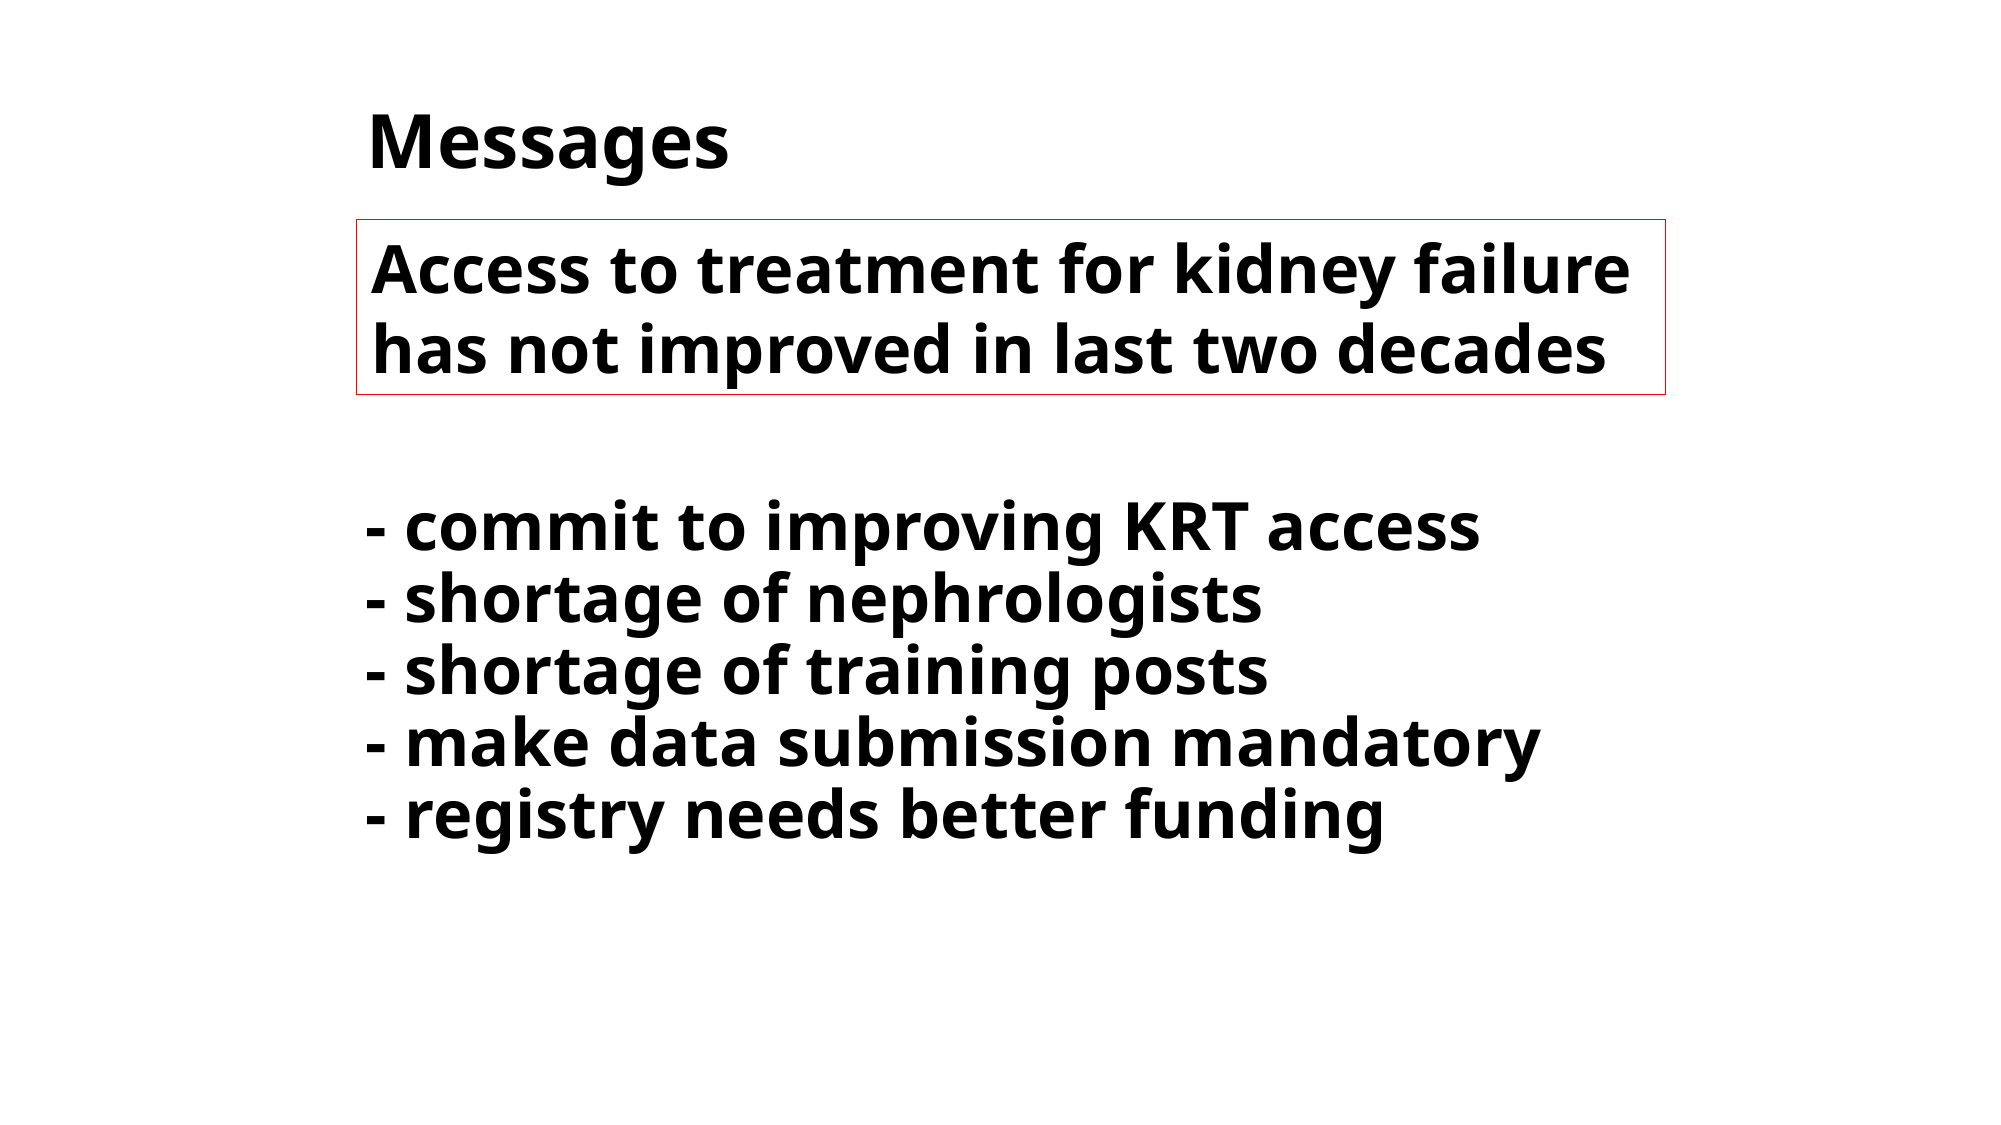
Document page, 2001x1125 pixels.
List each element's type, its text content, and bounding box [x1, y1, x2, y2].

title - commit to improving KRT access - shortage of nephrologists - shortage of training posts - make data submission mandatory - registry needs better funding [350, 491, 1603, 926]
text_box Access to treatment for kidney failure has not improved in last two decades [356, 219, 1666, 395]
text_box Messages [352, 86, 746, 192]
